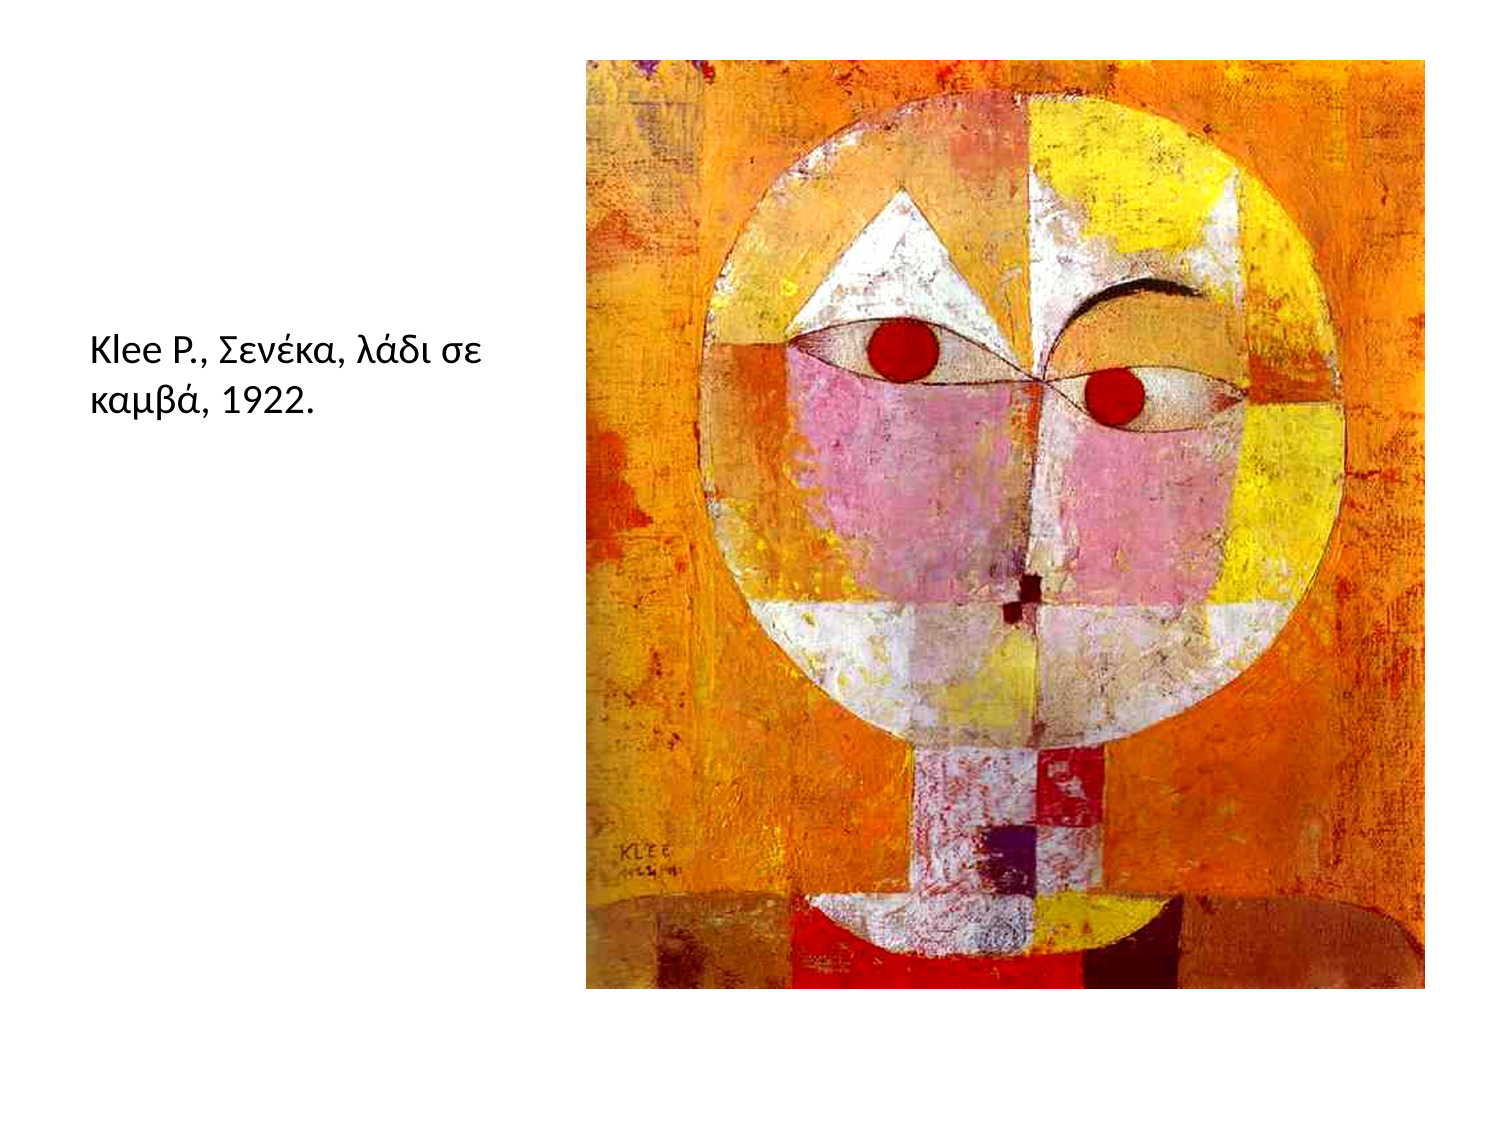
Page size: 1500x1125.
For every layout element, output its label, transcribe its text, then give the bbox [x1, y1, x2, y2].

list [586, 60, 1426, 989]
list Klee P., Σενέκα, λάδι σε καμβά, 1922. [75, 113, 569, 1005]
